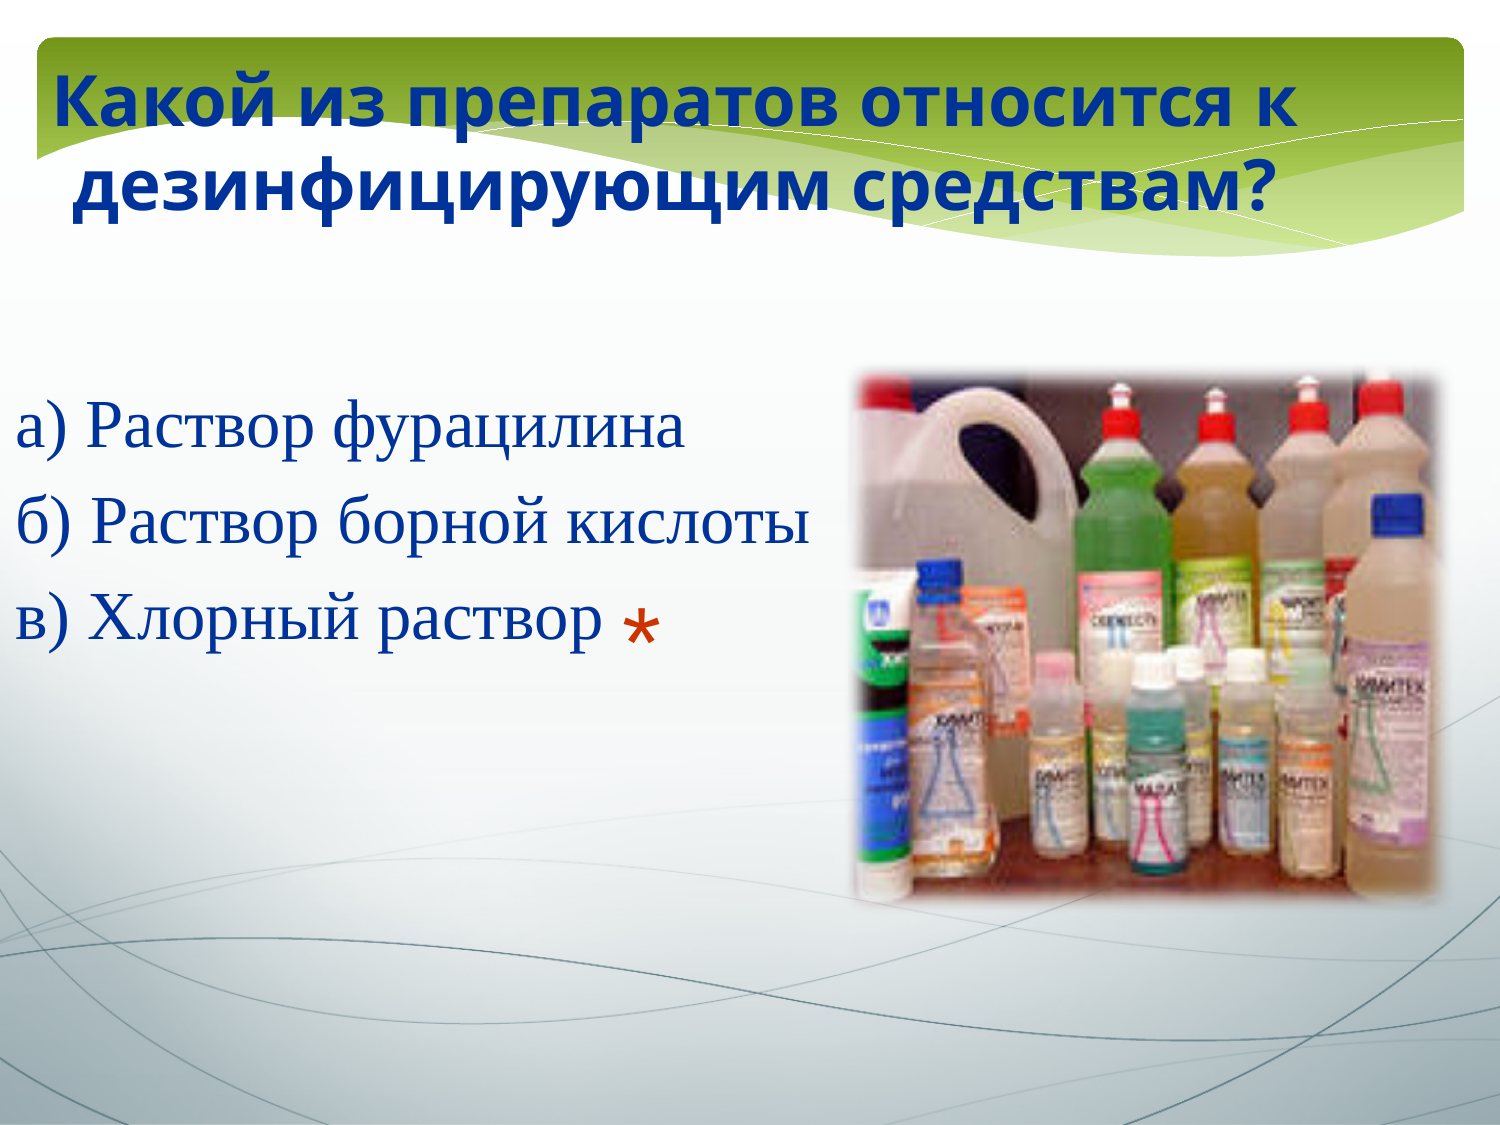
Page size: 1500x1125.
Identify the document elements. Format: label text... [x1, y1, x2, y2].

title Какой из препаратов относится к дезинфицирующим средствам? [0, 45, 1350, 233]
text_box * [608, 569, 644, 705]
picture [844, 361, 1454, 915]
list а) Раствор фурацилина б) Раствор борной кислоты в) Хлорный раствор [0, 262, 1350, 1005]
